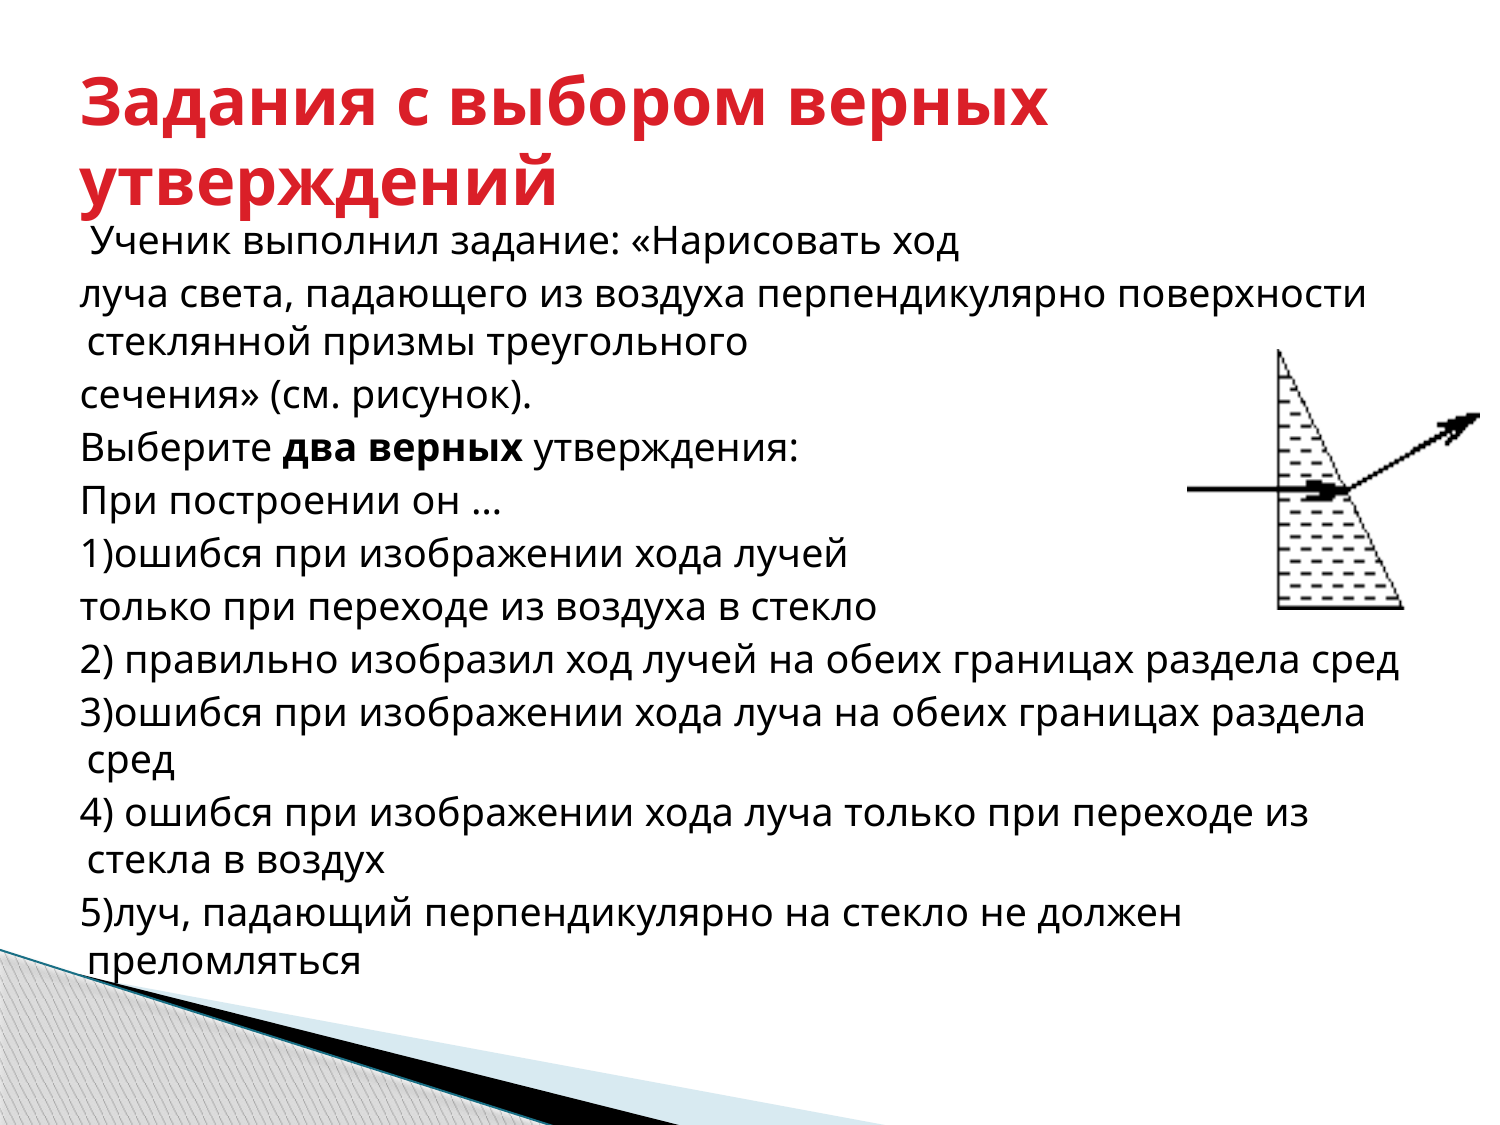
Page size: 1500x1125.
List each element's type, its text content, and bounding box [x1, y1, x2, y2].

picture [1186, 349, 1480, 610]
list Ученик выполнил задание: «Нарисовать ход луча света, падающего из воздуха перпендикулярно поверхности стеклянной призмы треугольного сечения» (см. рисунок). Выберите два верных утверждения: При построении он … 1)ошибся при изображении хода лучей только при переходе из воздуха в стекло 2) правильно изобразил ход лучей на обеих границах раздела сред 3)ошибся при изображении хода луча на обеих границах раздела сред 4) ошибся при изображении хода луча только при переходе из стекла в воздух 5)луч, падающий перпендикулярно на стекло не должен преломляться [17, 208, 1425, 1012]
title Задания с выбором верных утверждений [64, 45, 1500, 233]
